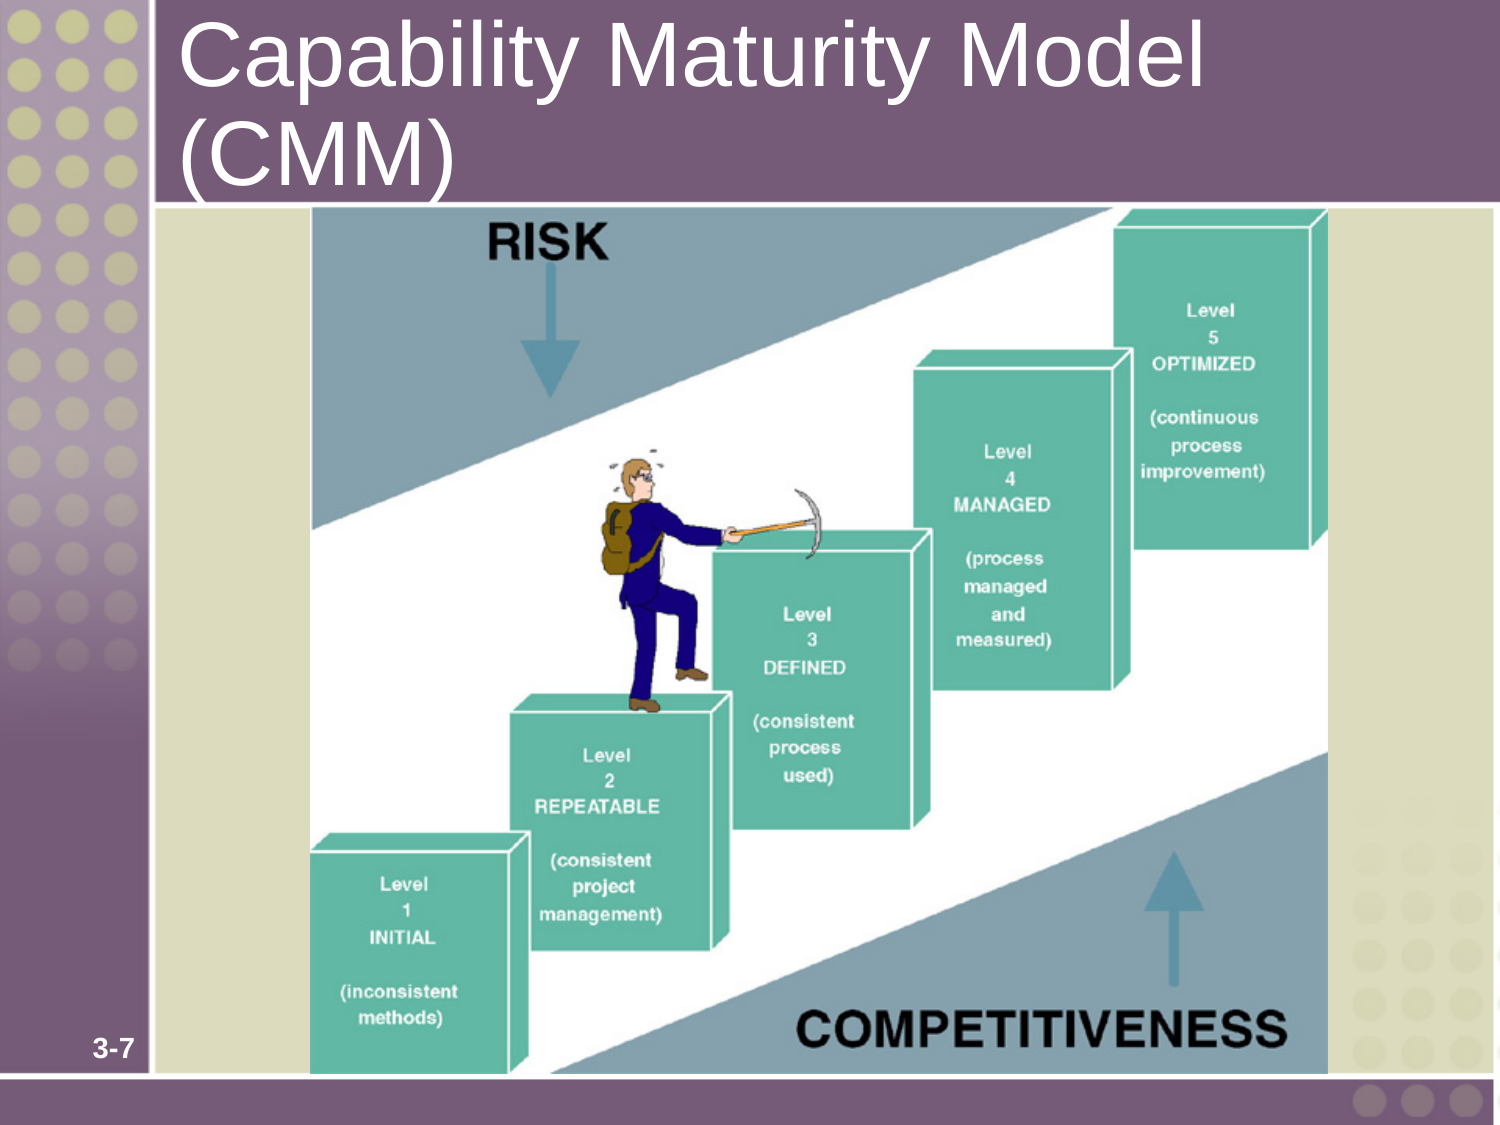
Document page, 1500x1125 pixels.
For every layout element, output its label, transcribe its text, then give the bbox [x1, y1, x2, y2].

slide_number 3-7 [0, 1021, 151, 1101]
picture [0, 0, 1500, 1125]
title Capability Maturity Model (CMM) [162, 12, 1500, 200]
